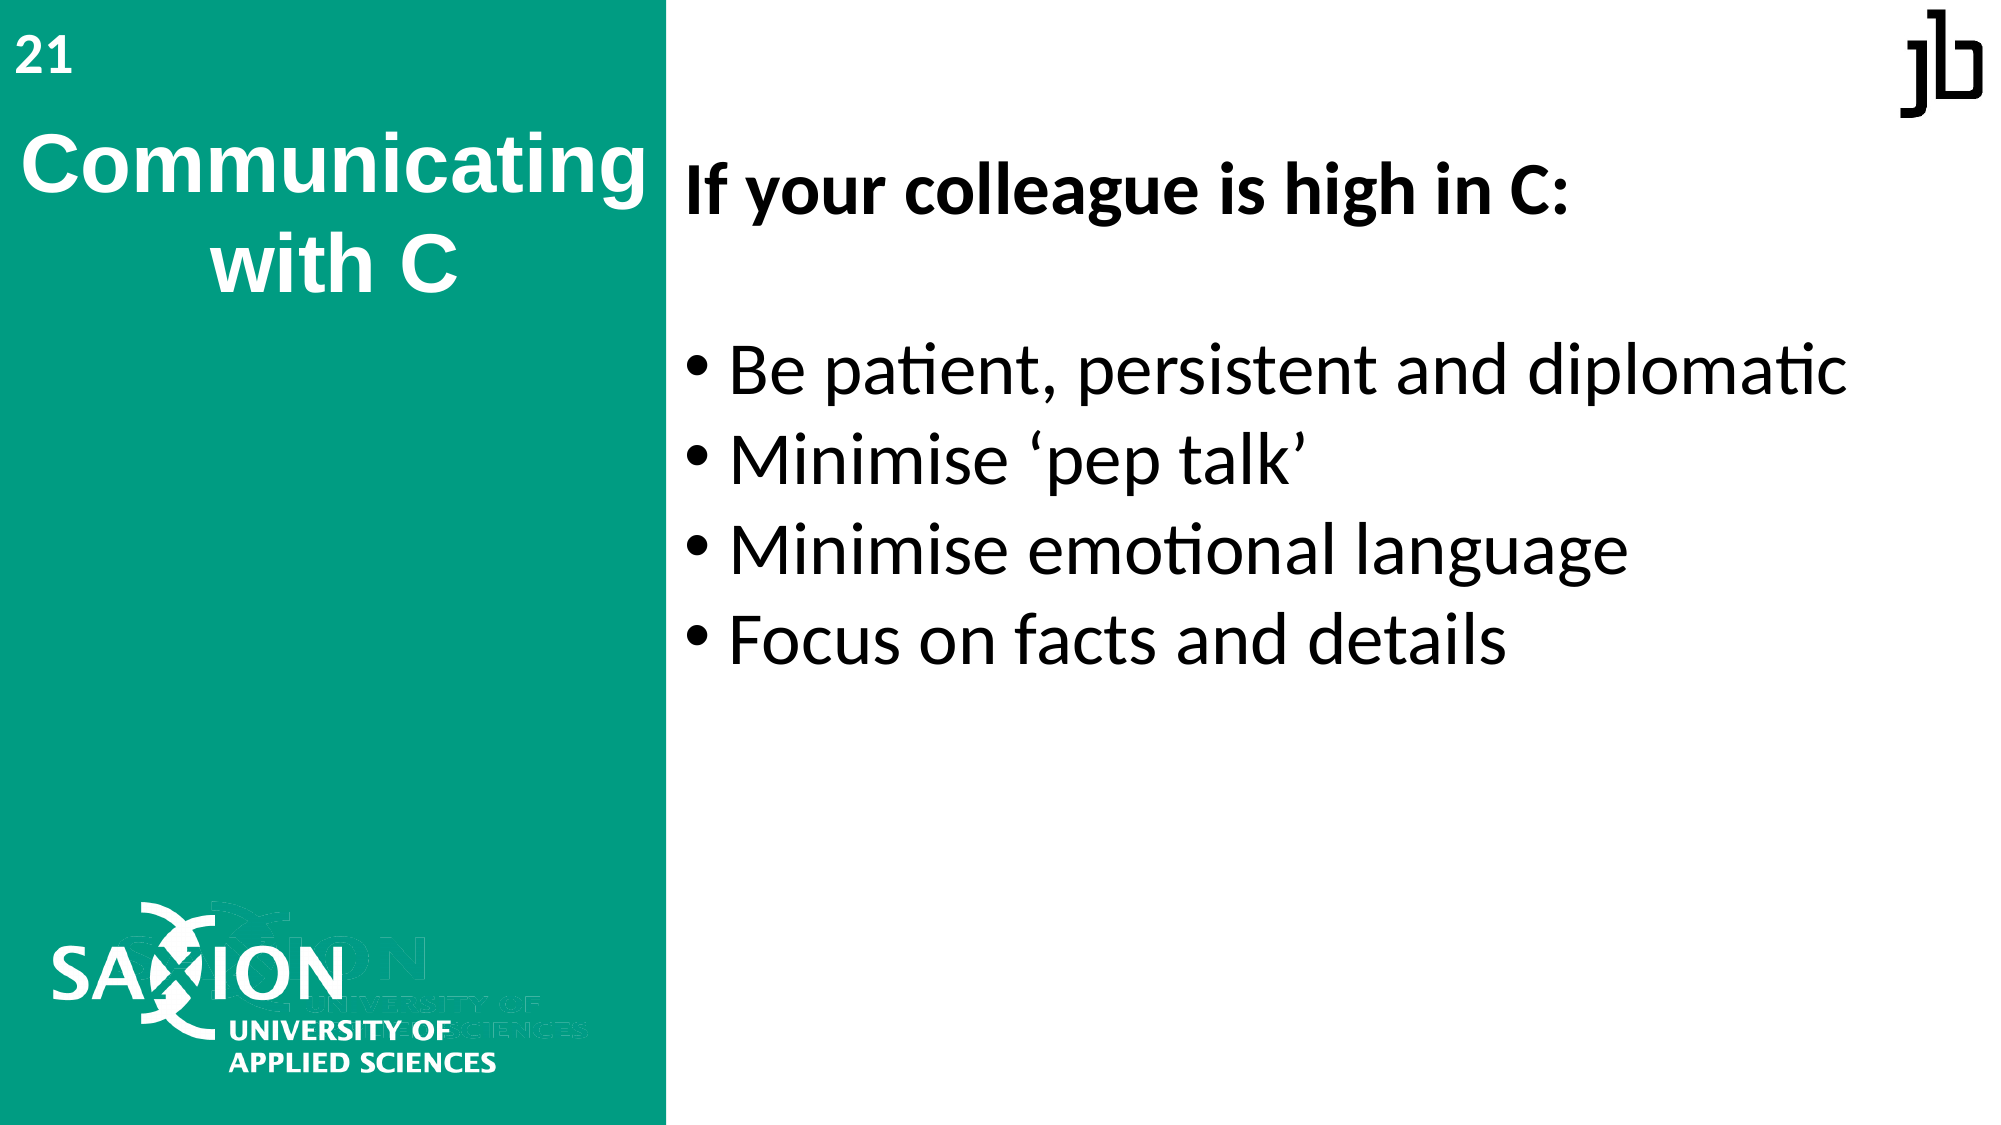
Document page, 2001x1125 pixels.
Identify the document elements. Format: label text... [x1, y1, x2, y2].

picture [1898, 7, 1984, 119]
text_box 21 [0, 7, 97, 93]
text_box If your colleague is high in C: Be patient, persistent and diplomatic Minimise ‘pep talk’ Minimise emotional language Focus on facts and details [670, 131, 2000, 777]
title Communicating with C [0, 102, 671, 593]
picture [0, 850, 643, 1125]
